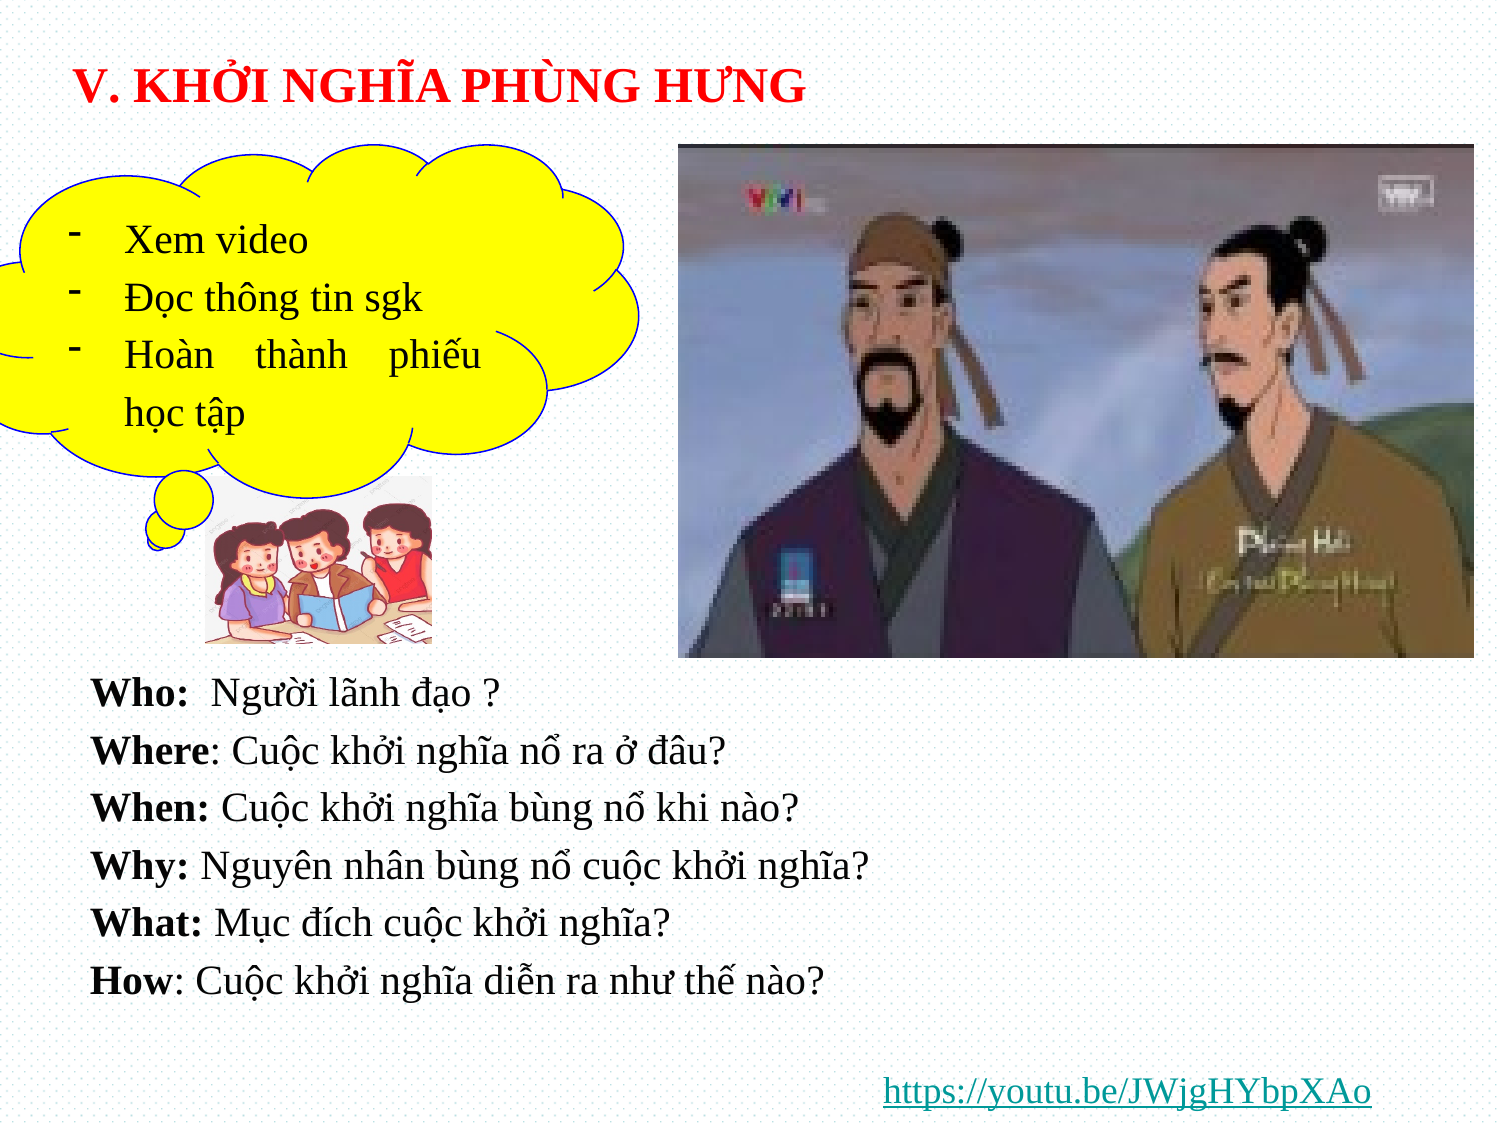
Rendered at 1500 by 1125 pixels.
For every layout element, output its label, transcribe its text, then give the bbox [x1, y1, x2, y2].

text_box https://youtu.be/JWjgHYbpXAo [868, 1058, 1425, 1119]
text_box Xem video Đọc thông tin sgk Hoàn thành phiếu học tập [0, 144, 639, 551]
text_box V. KHỞI NGHĨA PHÙNG HƯNG [57, 35, 1016, 120]
text_box Who: Người lãnh đạo ? Where: Cuộc khởi nghĩa nổ ra ở đâu? When: Cuộc khởi nghĩa bùng nổ khi nào? Why: Nguyên nhân bùng nổ cuộc khởi nghĩa? What: Mục đích cuộc khởi nghĩa? How: Cuộc khởi nghĩa diễn ra như thế nào? [75, 650, 939, 1011]
picture [0, 0, 1500, 1125]
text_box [677, 143, 1474, 659]
